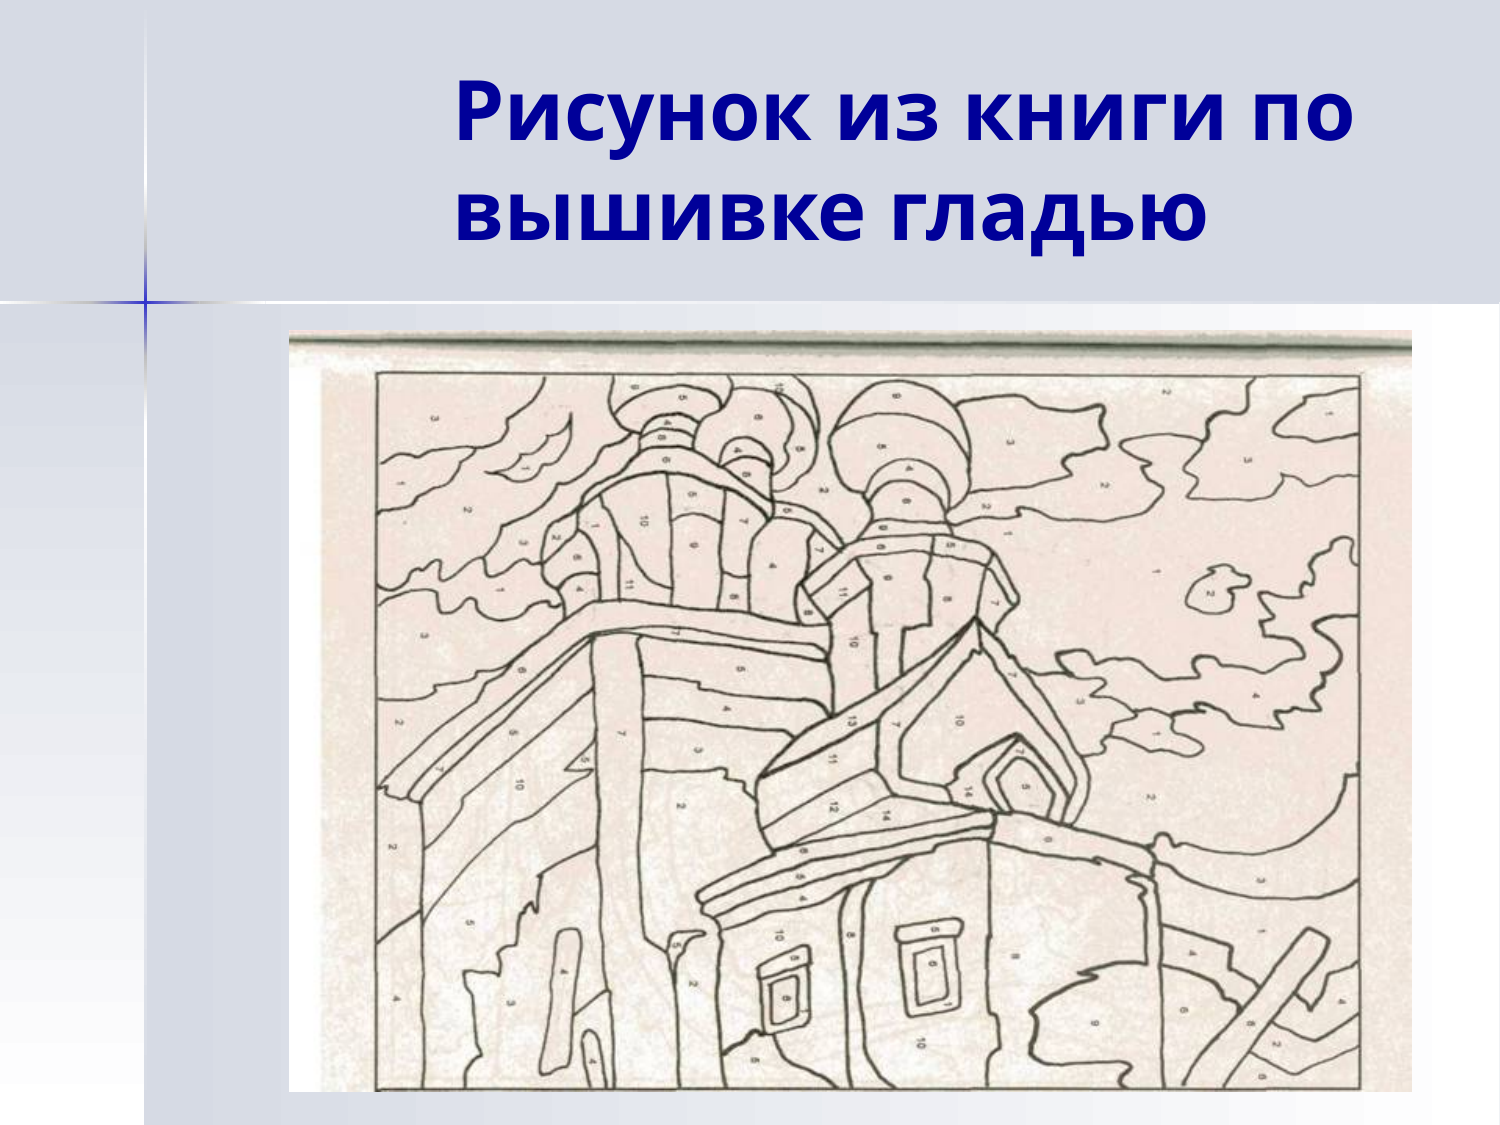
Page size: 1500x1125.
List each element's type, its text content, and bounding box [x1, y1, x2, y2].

title Рисунок из книги по вышивке гладью [437, 77, 1469, 238]
picture [289, 330, 1412, 1092]
